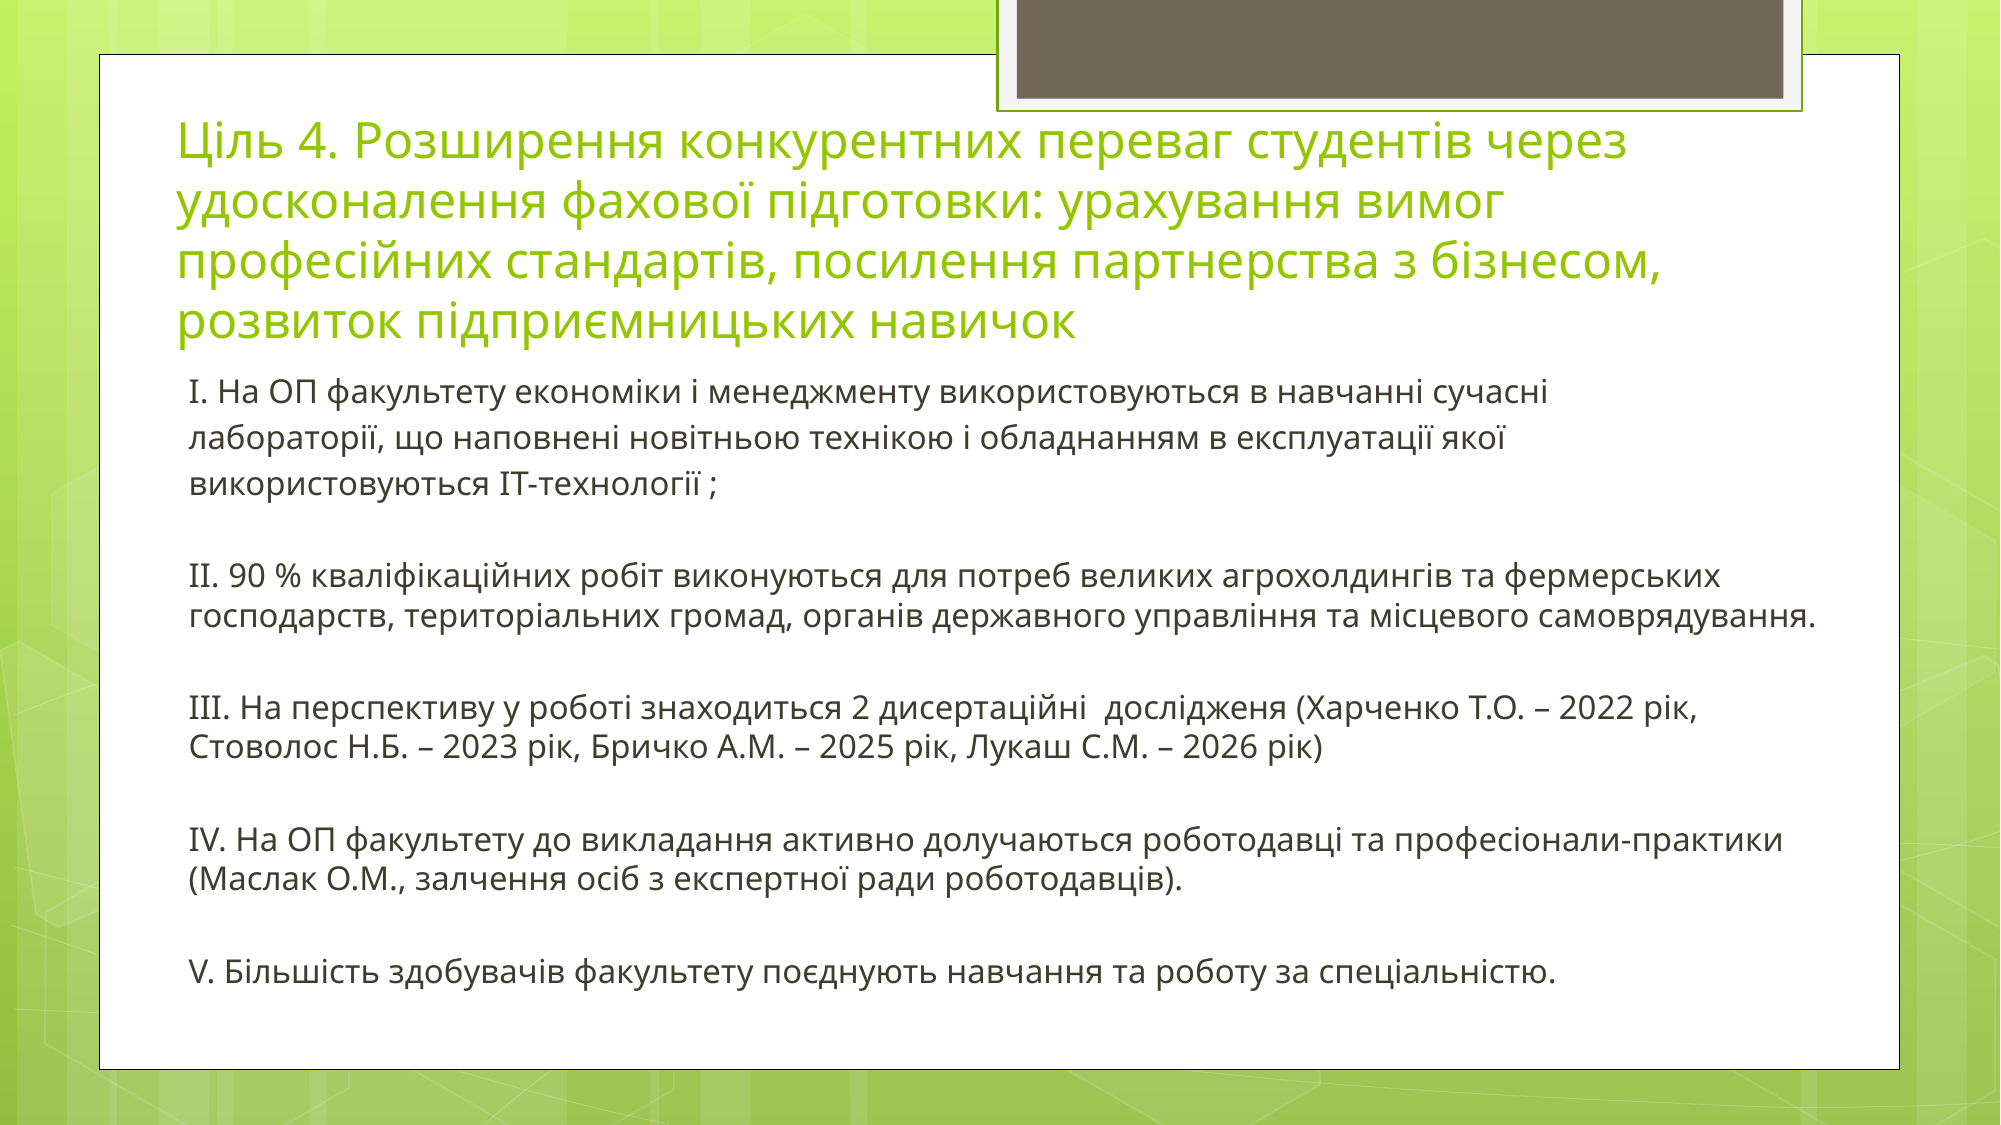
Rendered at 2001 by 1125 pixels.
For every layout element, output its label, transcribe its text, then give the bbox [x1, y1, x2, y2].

list І. На ОП факультету економіки і менеджменту використовуються в навчанні сучасні лабораторії, що наповнені новітньою технікою і обладнанням в експлуатації якої використовуються IT-технології ; ІІ. 90 % кваліфікаційних робіт виконуються для потреб великих агрохолдингів та фермерських господарств, територіальних громад, органів державного управління та місцевого самоврядування. ІІІ. На перспективу у роботі знаходиться 2 дисертаційні дослідженя (Харченко Т.О. – 2022 рік, Стоволос Н.Б. – 2023 рік, Бричко А.М. – 2025 рік, Лукаш С.М. – 2026 рік) ІV. На ОП факультету до викладання активно долучаються роботодавці та професіонали-практики (Маслак О.М., залчення осіб з експертної ради роботодавців). V. Більшість здобувачів факультету поєднують навчання та роботу за спеціальністю. [162, 362, 1851, 1024]
title Ціль 4. Розширення конкурентних переваг студентів через удосконалення фахової підготовки: урахування вимог професійних стандартів, посилення партнерства з бізнесом, розвиток підприємницьких навичок [161, 83, 1832, 357]
